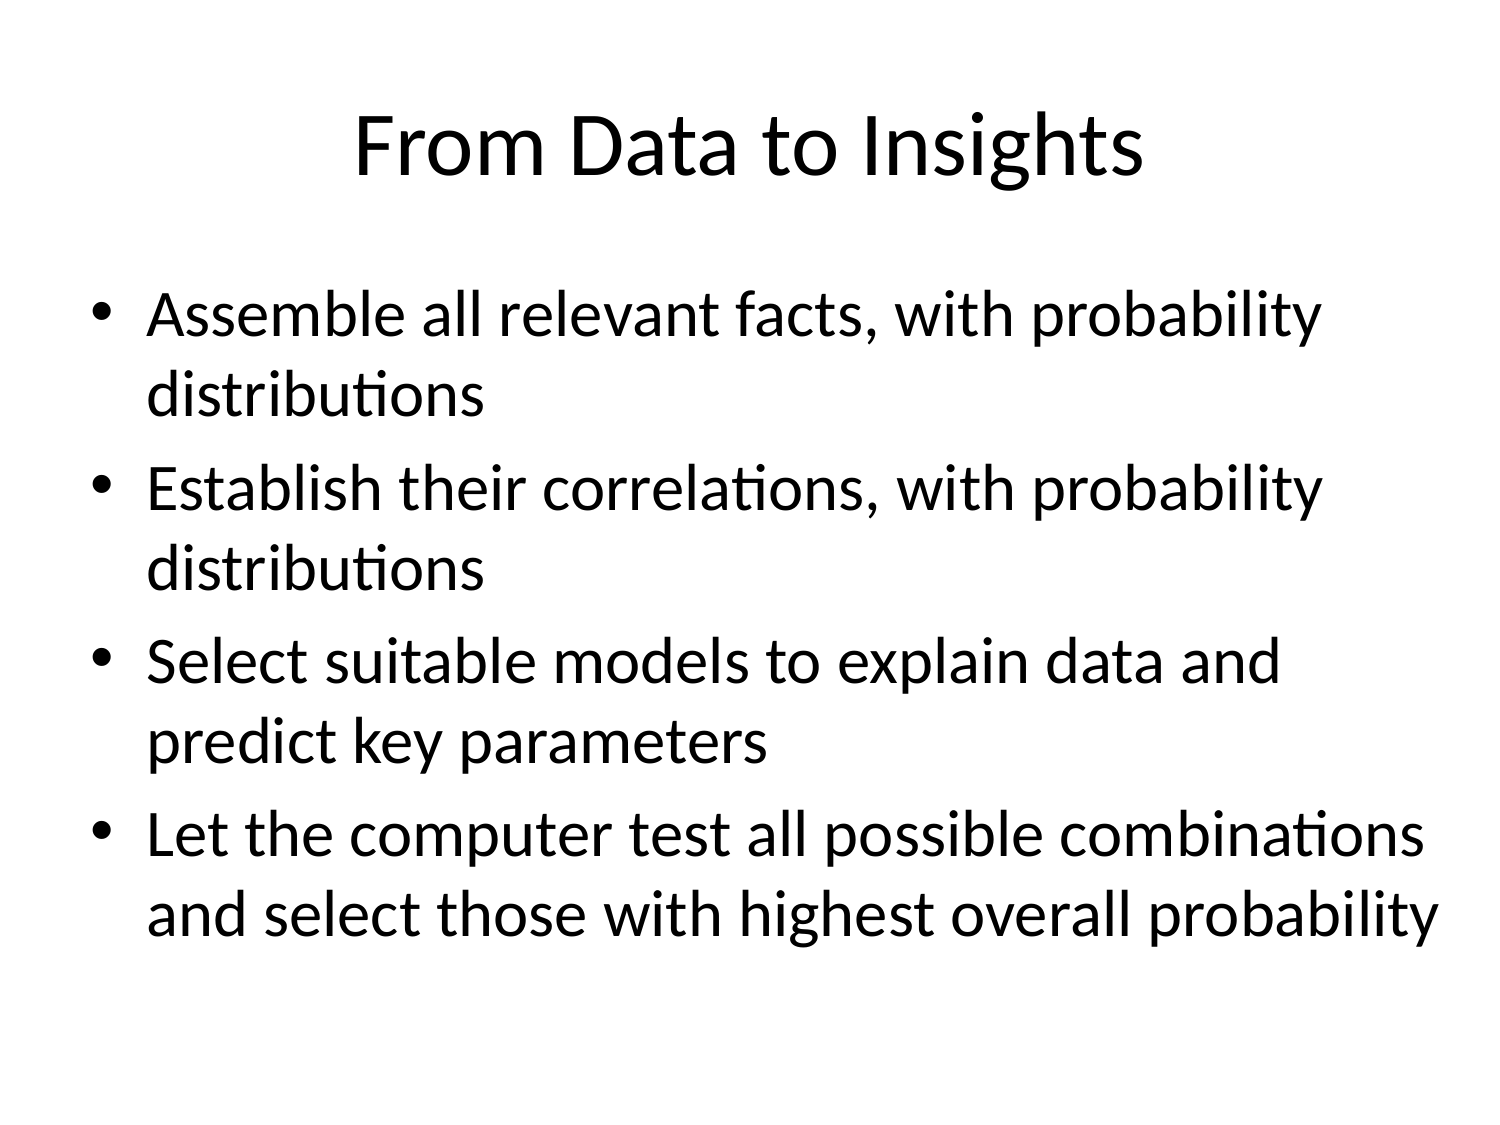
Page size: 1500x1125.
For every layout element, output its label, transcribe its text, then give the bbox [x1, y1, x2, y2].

list Assemble all relevant facts, with probability distributions Establish their correlations, with probability distributions Select suitable models to explain data and predict key parameters Let the computer test all possible combinations and select those with highest overall probability [75, 262, 1459, 1005]
title From Data to Insights [75, 45, 1425, 233]
